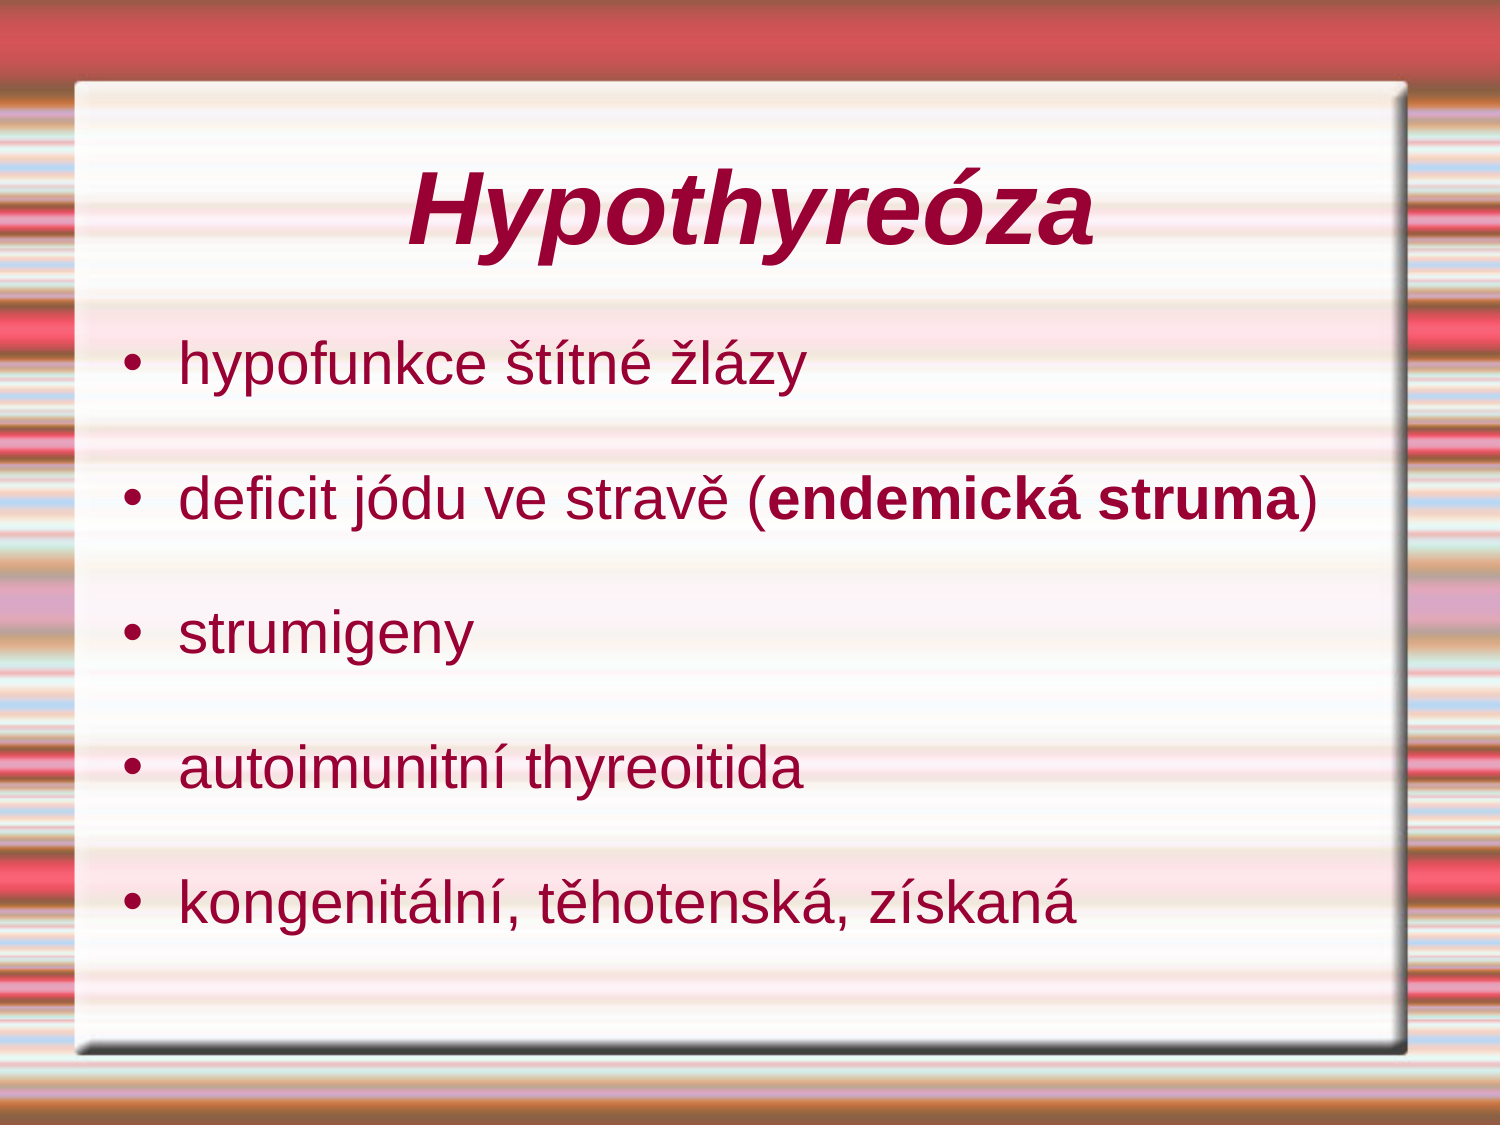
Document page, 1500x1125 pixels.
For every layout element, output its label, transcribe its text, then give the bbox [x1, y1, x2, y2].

picture [0, 0, 1500, 1125]
list hypofunkce štítné žlázy deficit jódu ve stravě (endemická struma) strumigeny autoimunitní thyreoitida kongenitální, těhotenská, získaná [122, 326, 1376, 1027]
title Hypothyreóza [111, 125, 1394, 295]
